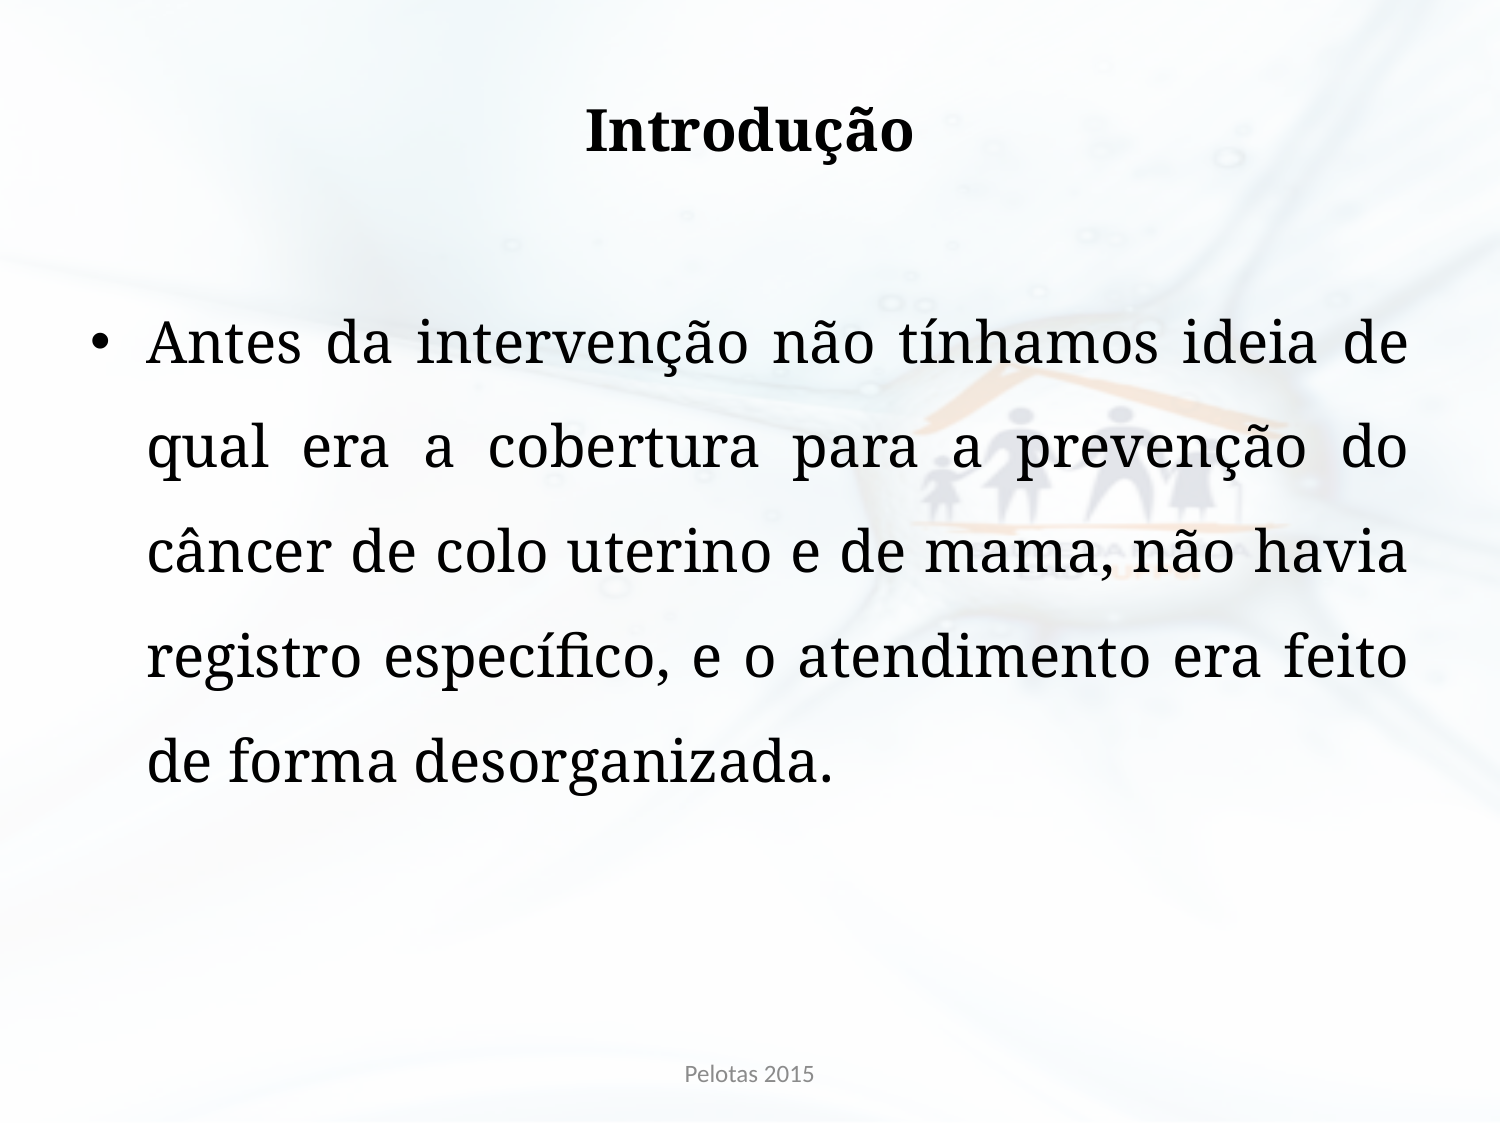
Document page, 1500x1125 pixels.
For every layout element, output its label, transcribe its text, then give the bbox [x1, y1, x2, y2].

footer Pelotas 2015 [512, 1042, 988, 1103]
title Introdução [75, 45, 1425, 211]
list Antes da intervenção não tínhamos ideia de qual era a cobertura para a prevenção do câncer de colo uterino e de mama, não havia registro específico, e o atendimento era feito de forma desorganizada. [75, 262, 1425, 1005]
